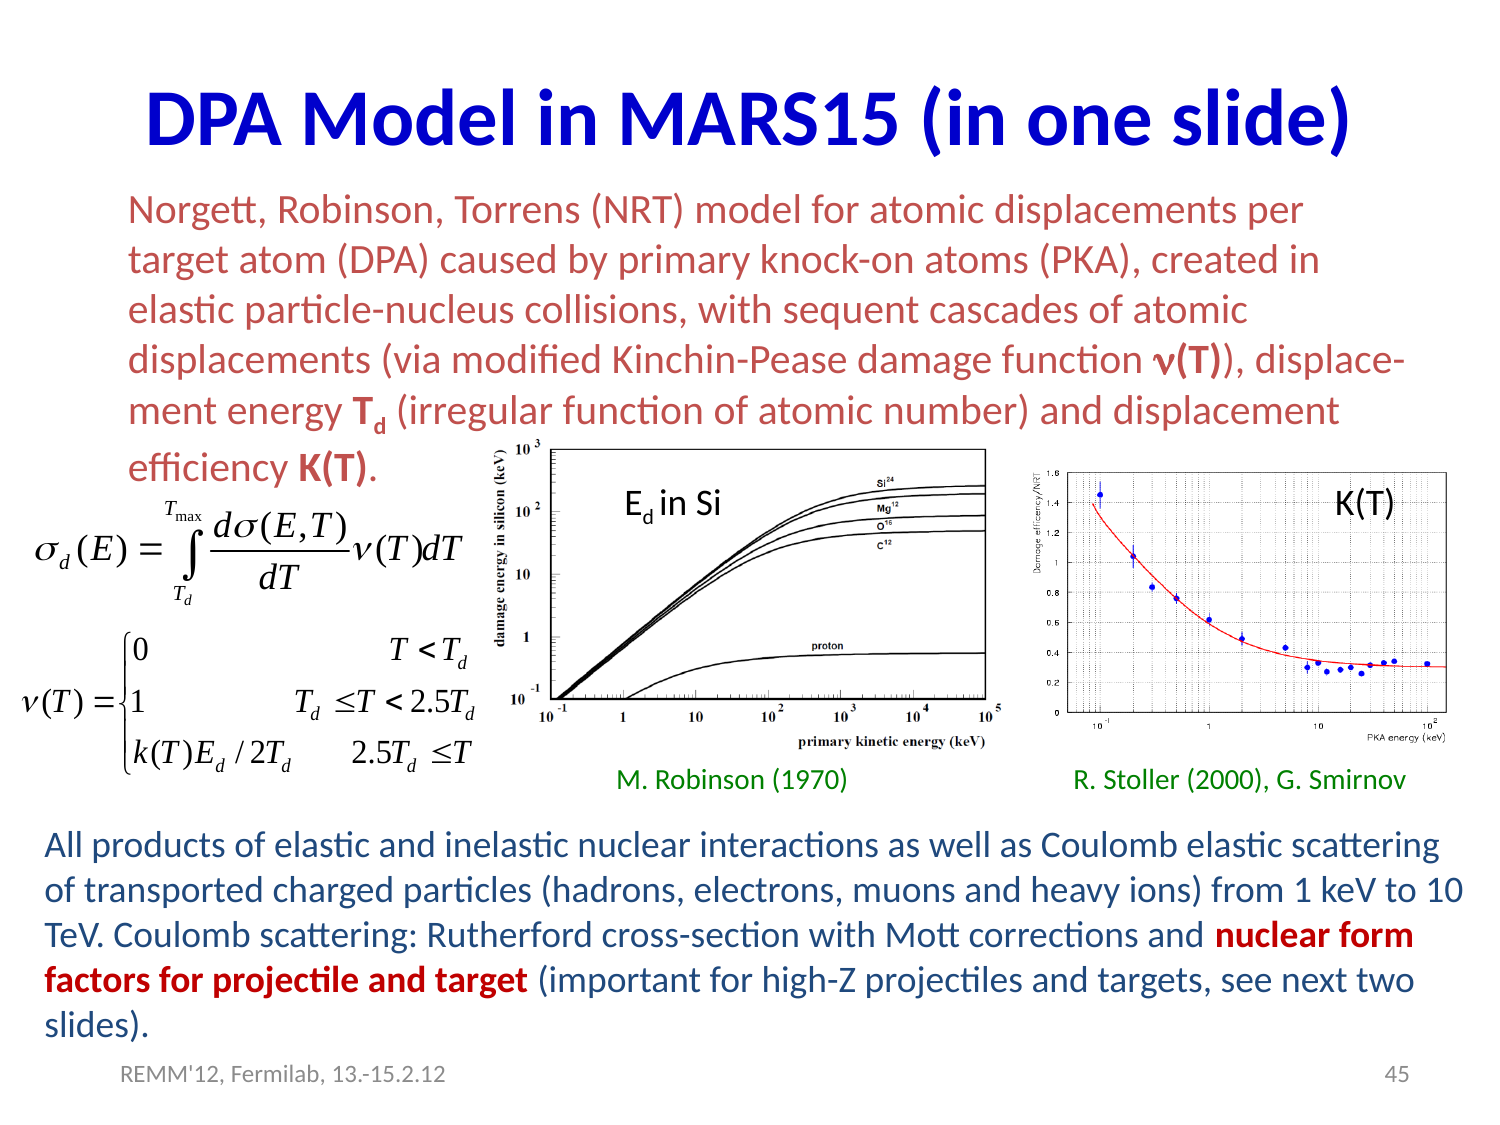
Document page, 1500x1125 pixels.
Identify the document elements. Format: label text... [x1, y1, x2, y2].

text_box Norgett, Robinson, Torrens (NRT) model for atomic displacements per target atom (DPA) caused by primary knock-on atoms (PKA), created in elastic particle-nucleus collisions, with sequent cascades of atomic displacements (via modified Kinchin-Pease damage function n(T)), displace- ment energy Td (irregular function of atomic number) and displacement efficiency K(T). [113, 174, 1421, 497]
picture [487, 432, 1006, 752]
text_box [18, 624, 486, 783]
slide_number 45 [1074, 1042, 1425, 1103]
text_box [29, 492, 472, 613]
text_box M. Robinson (1970) [601, 761, 864, 803]
footer REMM'12, Fermilab, 13.-15.2.12 [17, 1042, 550, 1103]
text_box R. Stoller (2000), G. Smirnov [1058, 761, 1422, 803]
text_box All products of elastic and inelastic nuclear interactions as well as Coulomb elastic scattering of transported charged particles (hadrons, electrons, muons and heavy ions) from 1 keV to 10 TeV. Coulomb scattering: Rutherford cross-section with Mott corrections and nuclear form factors for projectile and target (important for high-Z projectiles and targets, see next two slides). [29, 812, 1493, 1053]
picture [1024, 432, 1488, 752]
title DPA Model in MARS15 (in one slide) [75, 19, 1425, 207]
